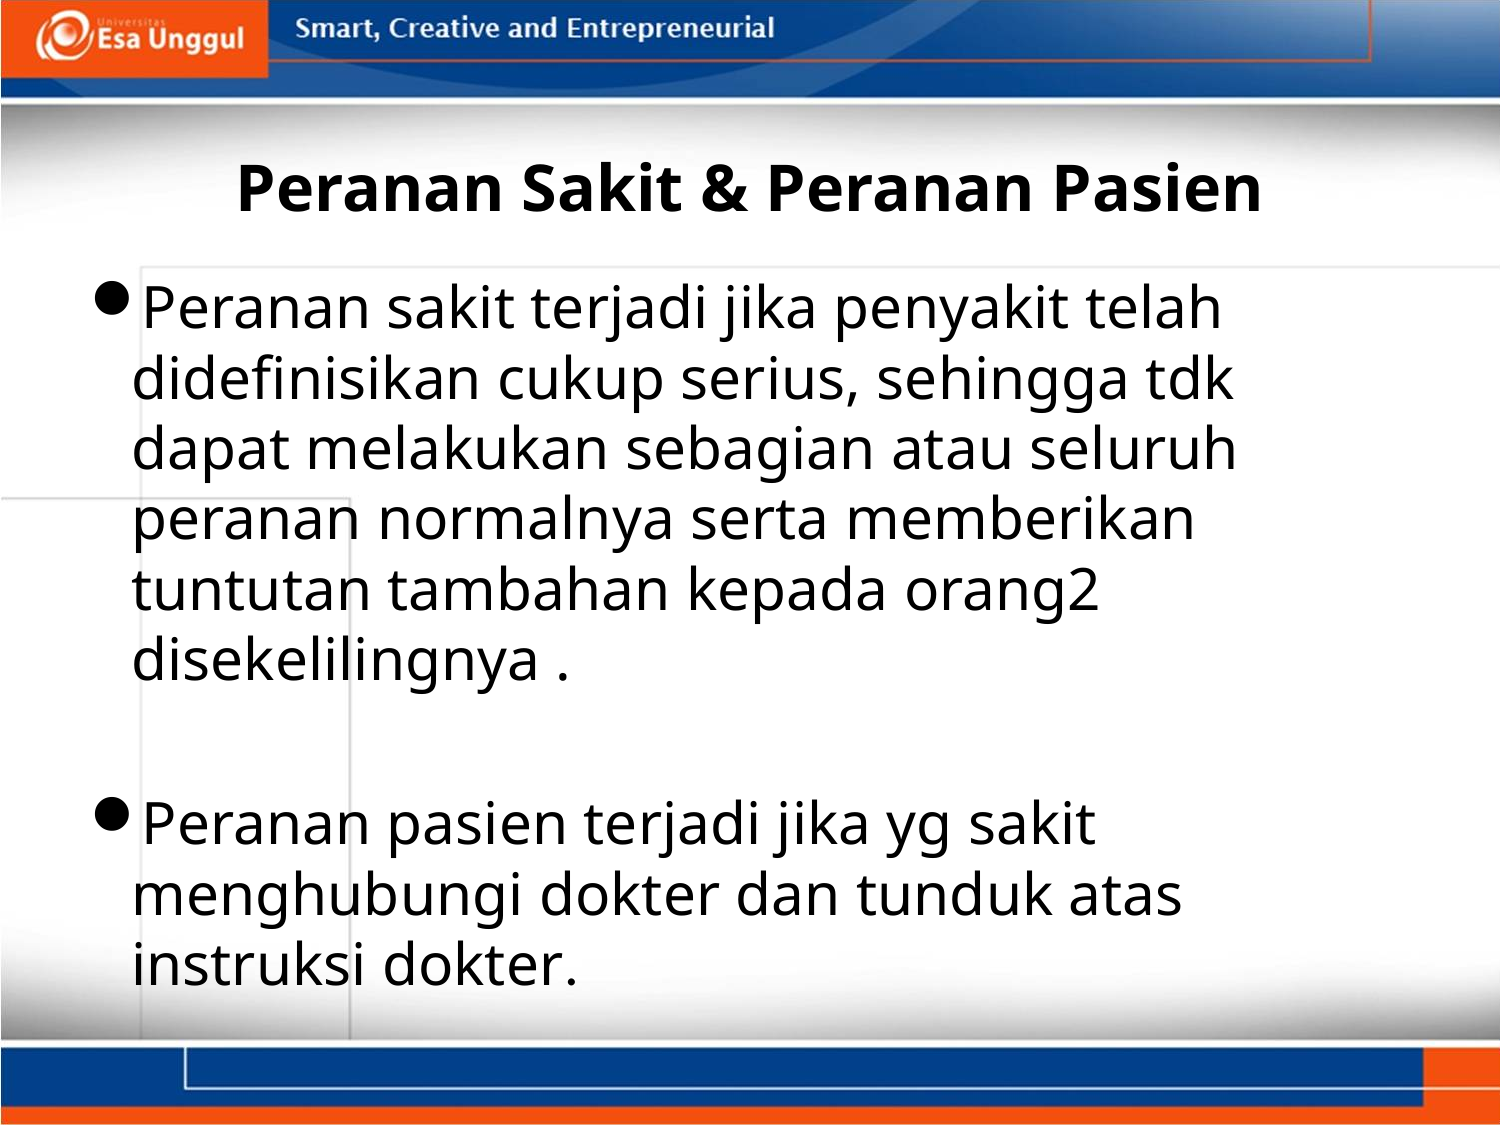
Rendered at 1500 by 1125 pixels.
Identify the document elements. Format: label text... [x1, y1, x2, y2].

list Peranan sakit terjadi jika penyakit telah didefinisikan cukup serius, sehingga tdk dapat melakukan sebagian atau seluruh peranan normalnya serta memberikan tuntutan tambahan kepada orang2 disekelilingnya . Peranan pasien terjadi jika yg sakit menghubungi dokter dan tunduk atas instruksi dokter. [75, 262, 1425, 1005]
title Peranan Sakit & Peranan Pasien [75, 45, 1425, 233]
picture [0, 0, 1500, 1125]
